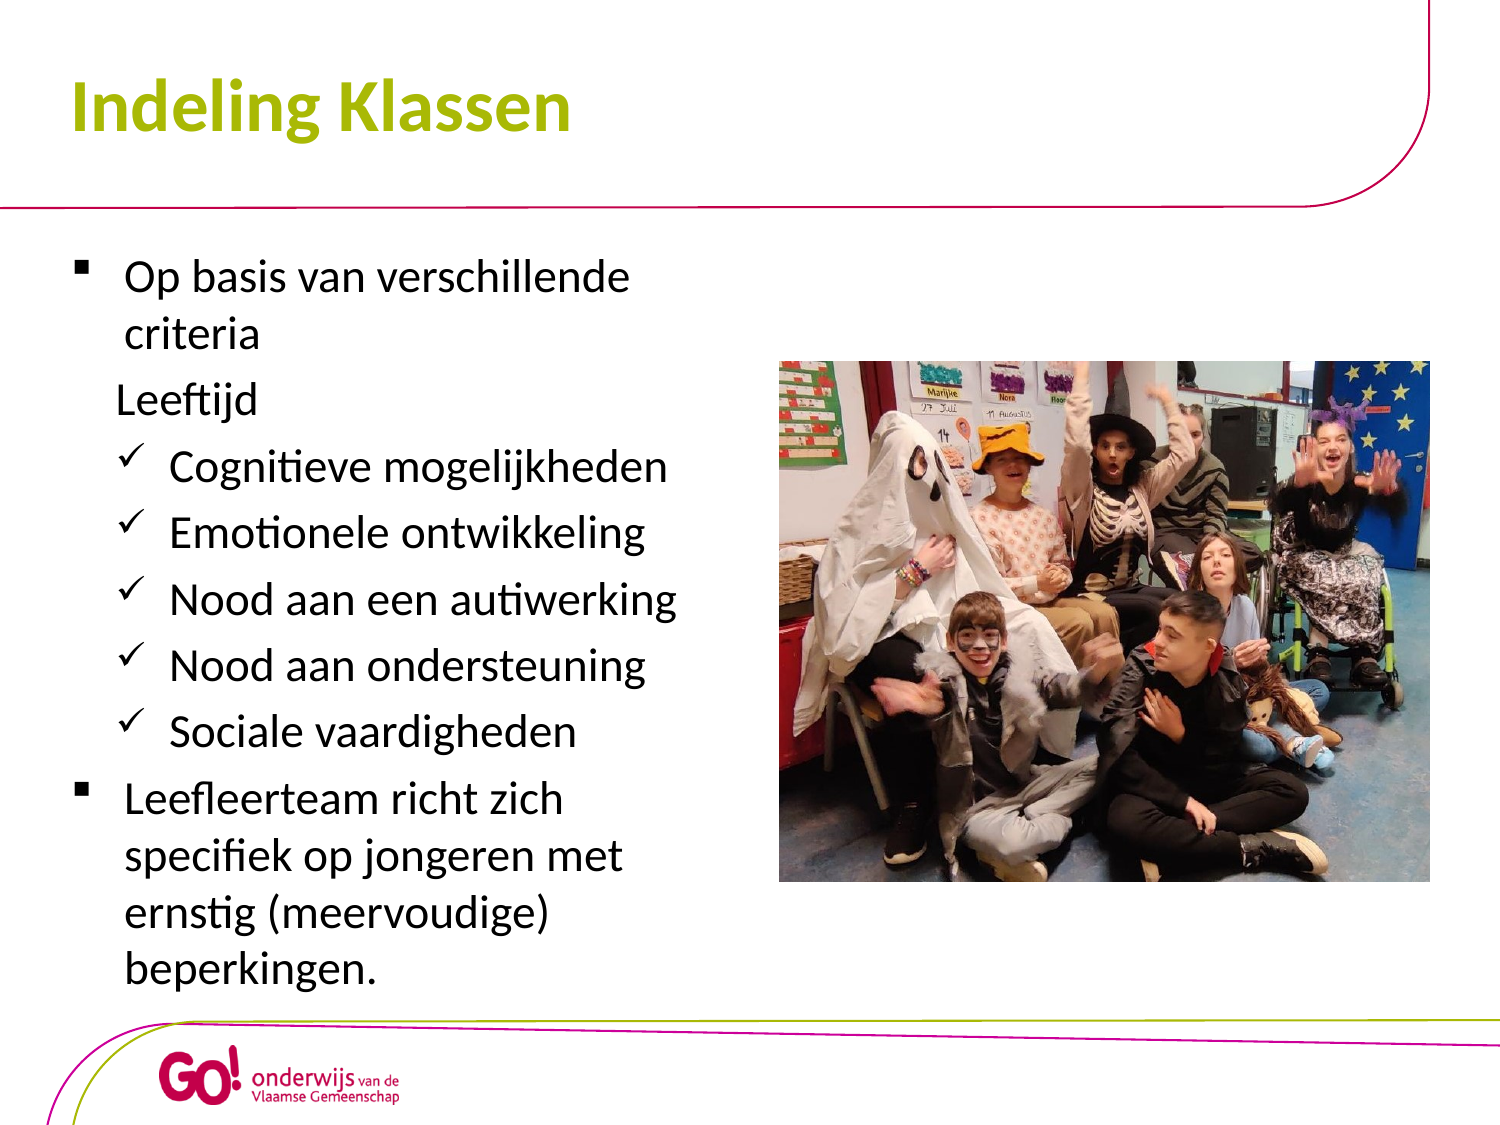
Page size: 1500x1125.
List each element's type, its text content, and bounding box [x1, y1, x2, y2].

title Indeling Klassen [70, 0, 1430, 203]
picture [159, 1045, 399, 1105]
list Op basis van verschillende criteria Leeftijd Cognitieve mogelijkheden Emotionele ontwikkeling Nood aan een autiwerking Nood aan ondersteuning Sociale vaardigheden Leefleerteam richt zich specifiek op jongeren met ernstig (meervoudige) beperkingen. [70, 237, 721, 1006]
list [779, 361, 1430, 882]
